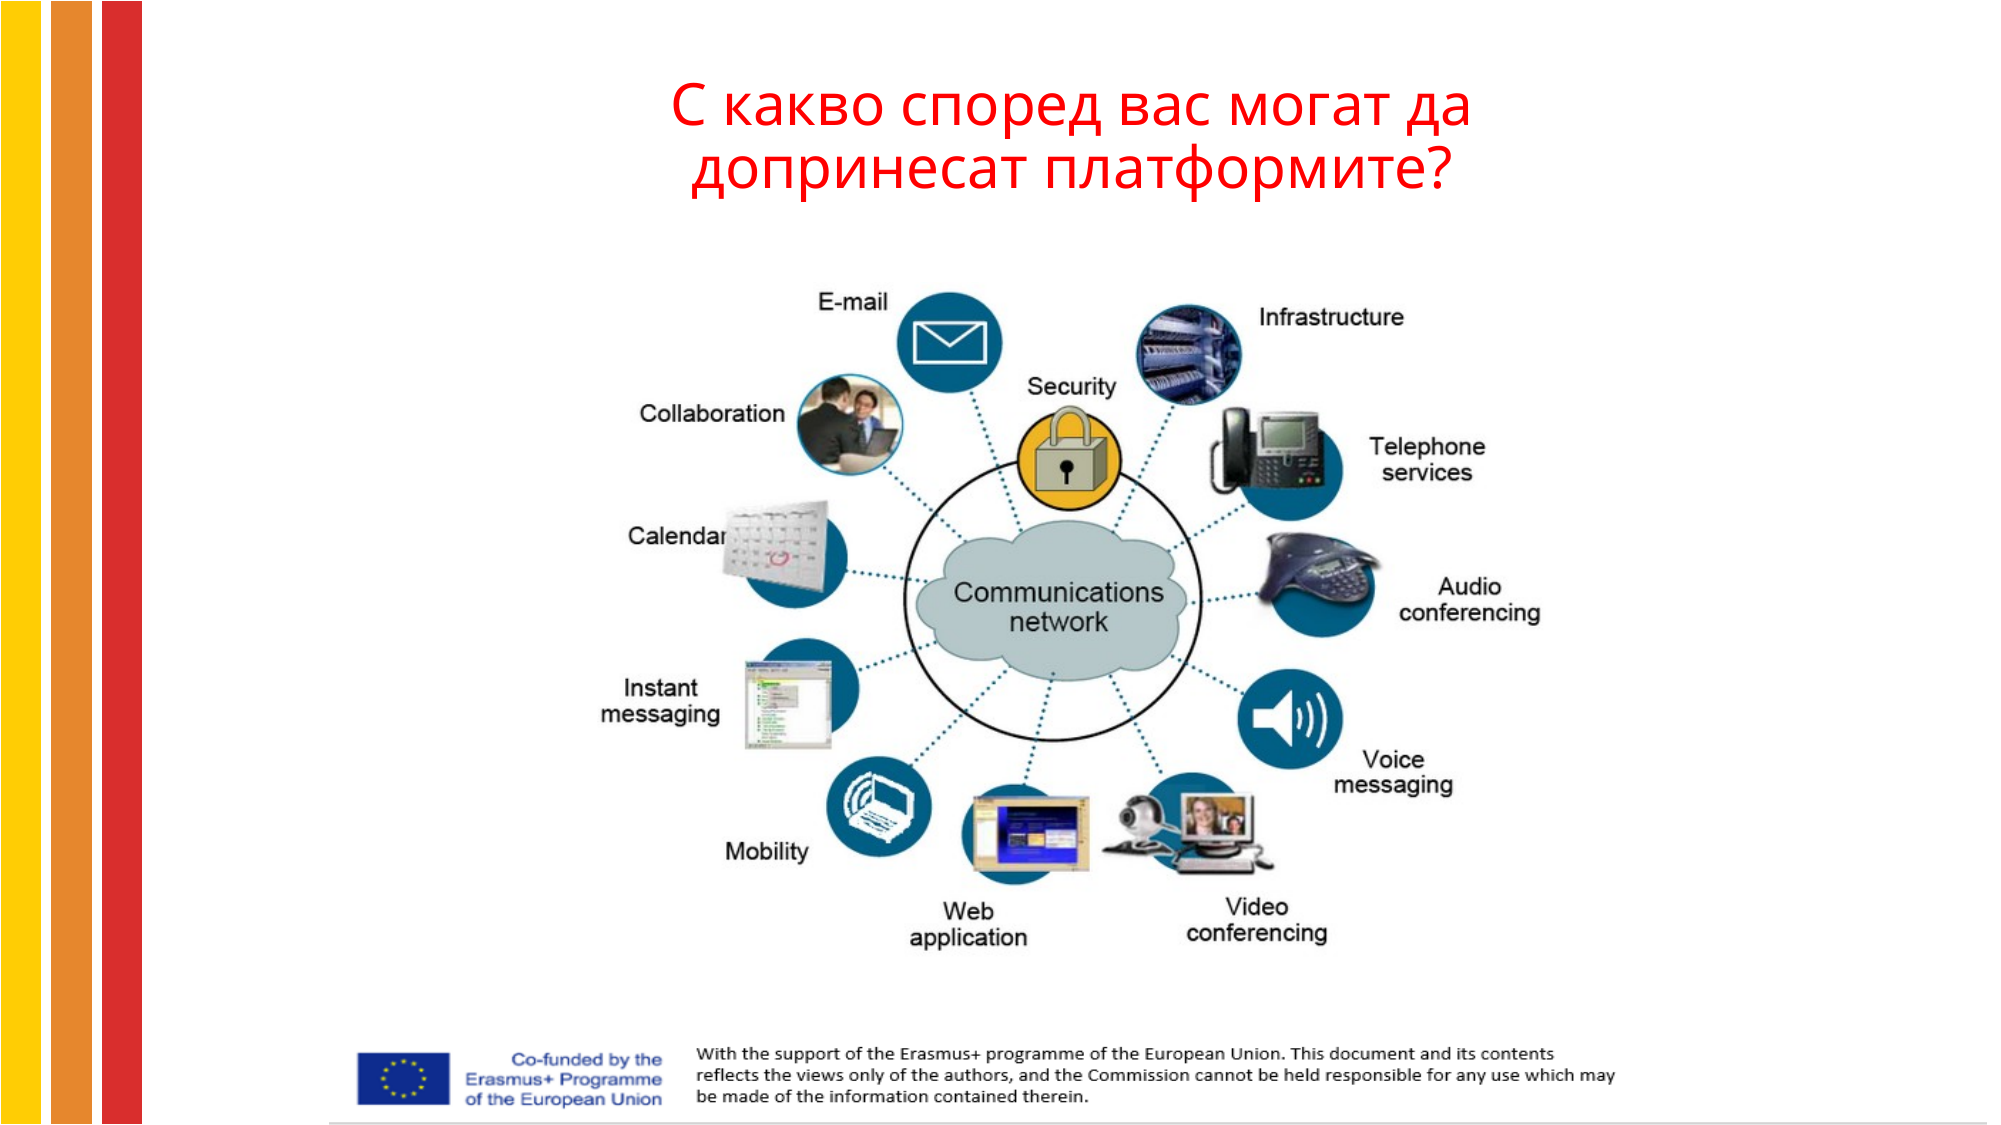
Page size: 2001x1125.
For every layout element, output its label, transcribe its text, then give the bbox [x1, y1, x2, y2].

text_box [100, 0, 144, 1125]
picture [597, 282, 1546, 959]
text_box [0, 0, 43, 1125]
text_box [49, 0, 94, 1125]
picture [329, 1032, 1987, 1125]
text_box С какво според вас могат да допринесат платформите? [578, 103, 1566, 209]
